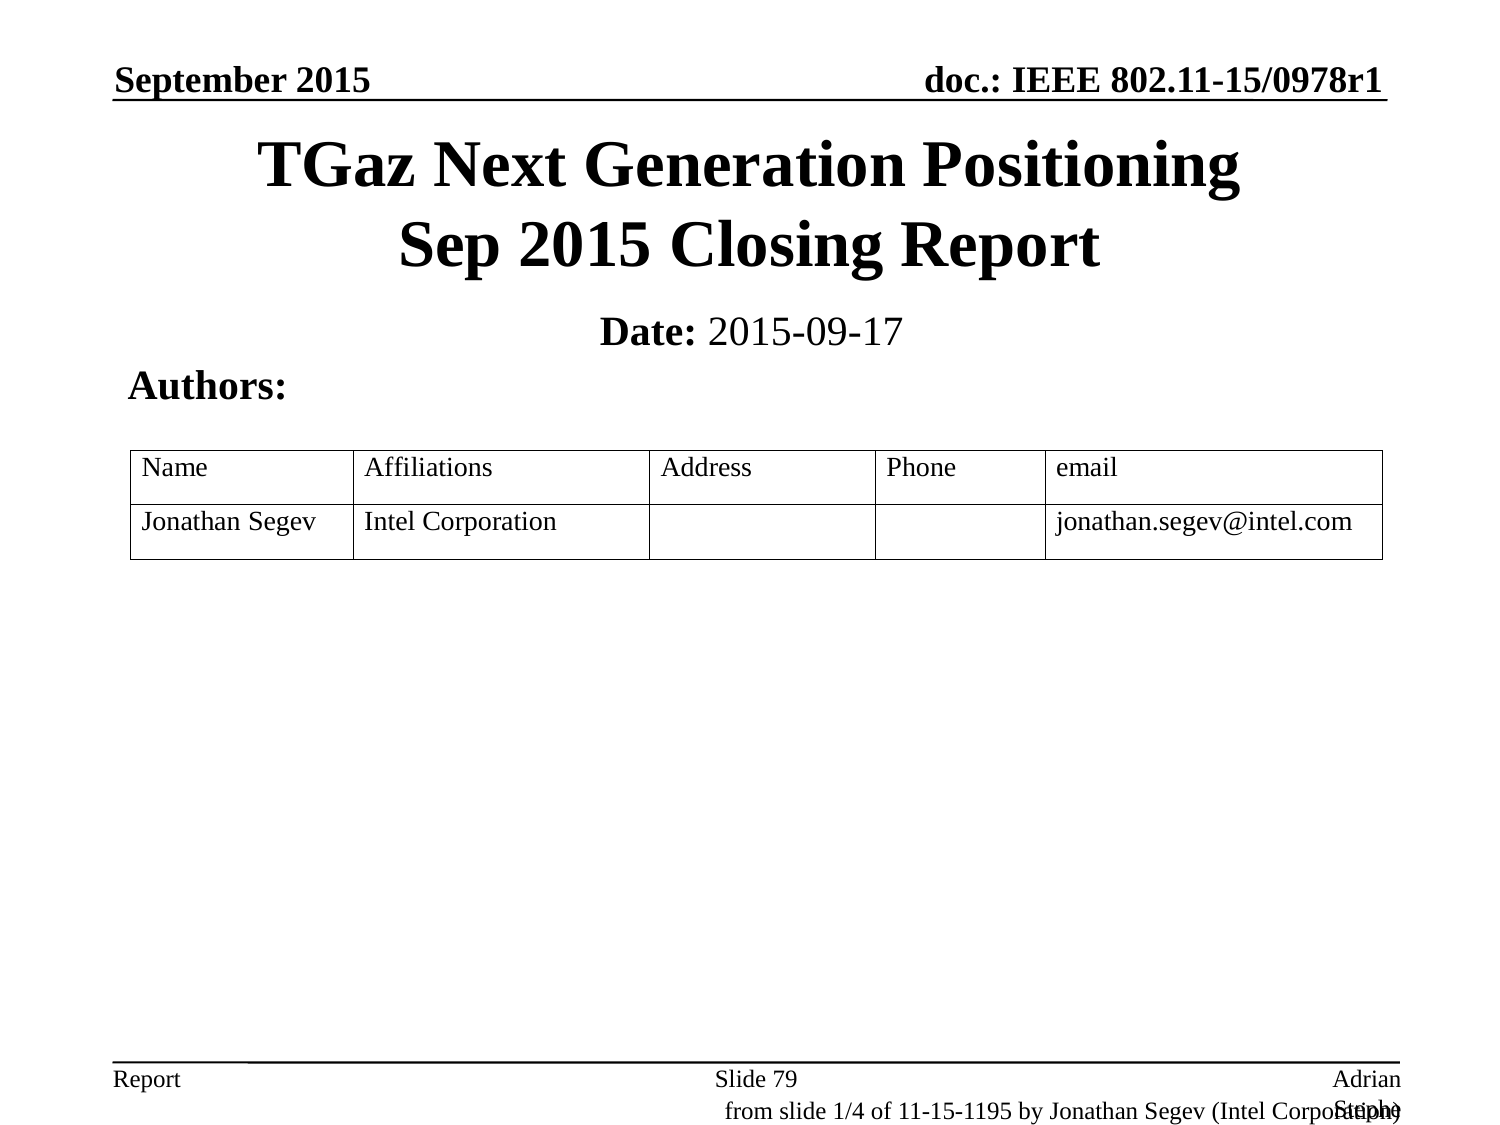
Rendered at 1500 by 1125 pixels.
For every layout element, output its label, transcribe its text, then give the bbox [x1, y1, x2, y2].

list Date: 2015-09-17 [114, 296, 1390, 359]
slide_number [114, 54, 374, 101]
footer Adrian Stephens, Intel [1324, 1061, 1402, 1087]
text_box Authors: [112, 349, 350, 413]
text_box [115, 449, 1469, 606]
slide_number Slide 79 [711, 1061, 801, 1087]
text_box from slide 1/4 of 11-15-1195 by Jonathan Segev (Intel Corporation) [343, 1087, 1417, 1125]
title TGaz Next Generation Positioning Sep 2015 Closing Report [112, 112, 1388, 288]
